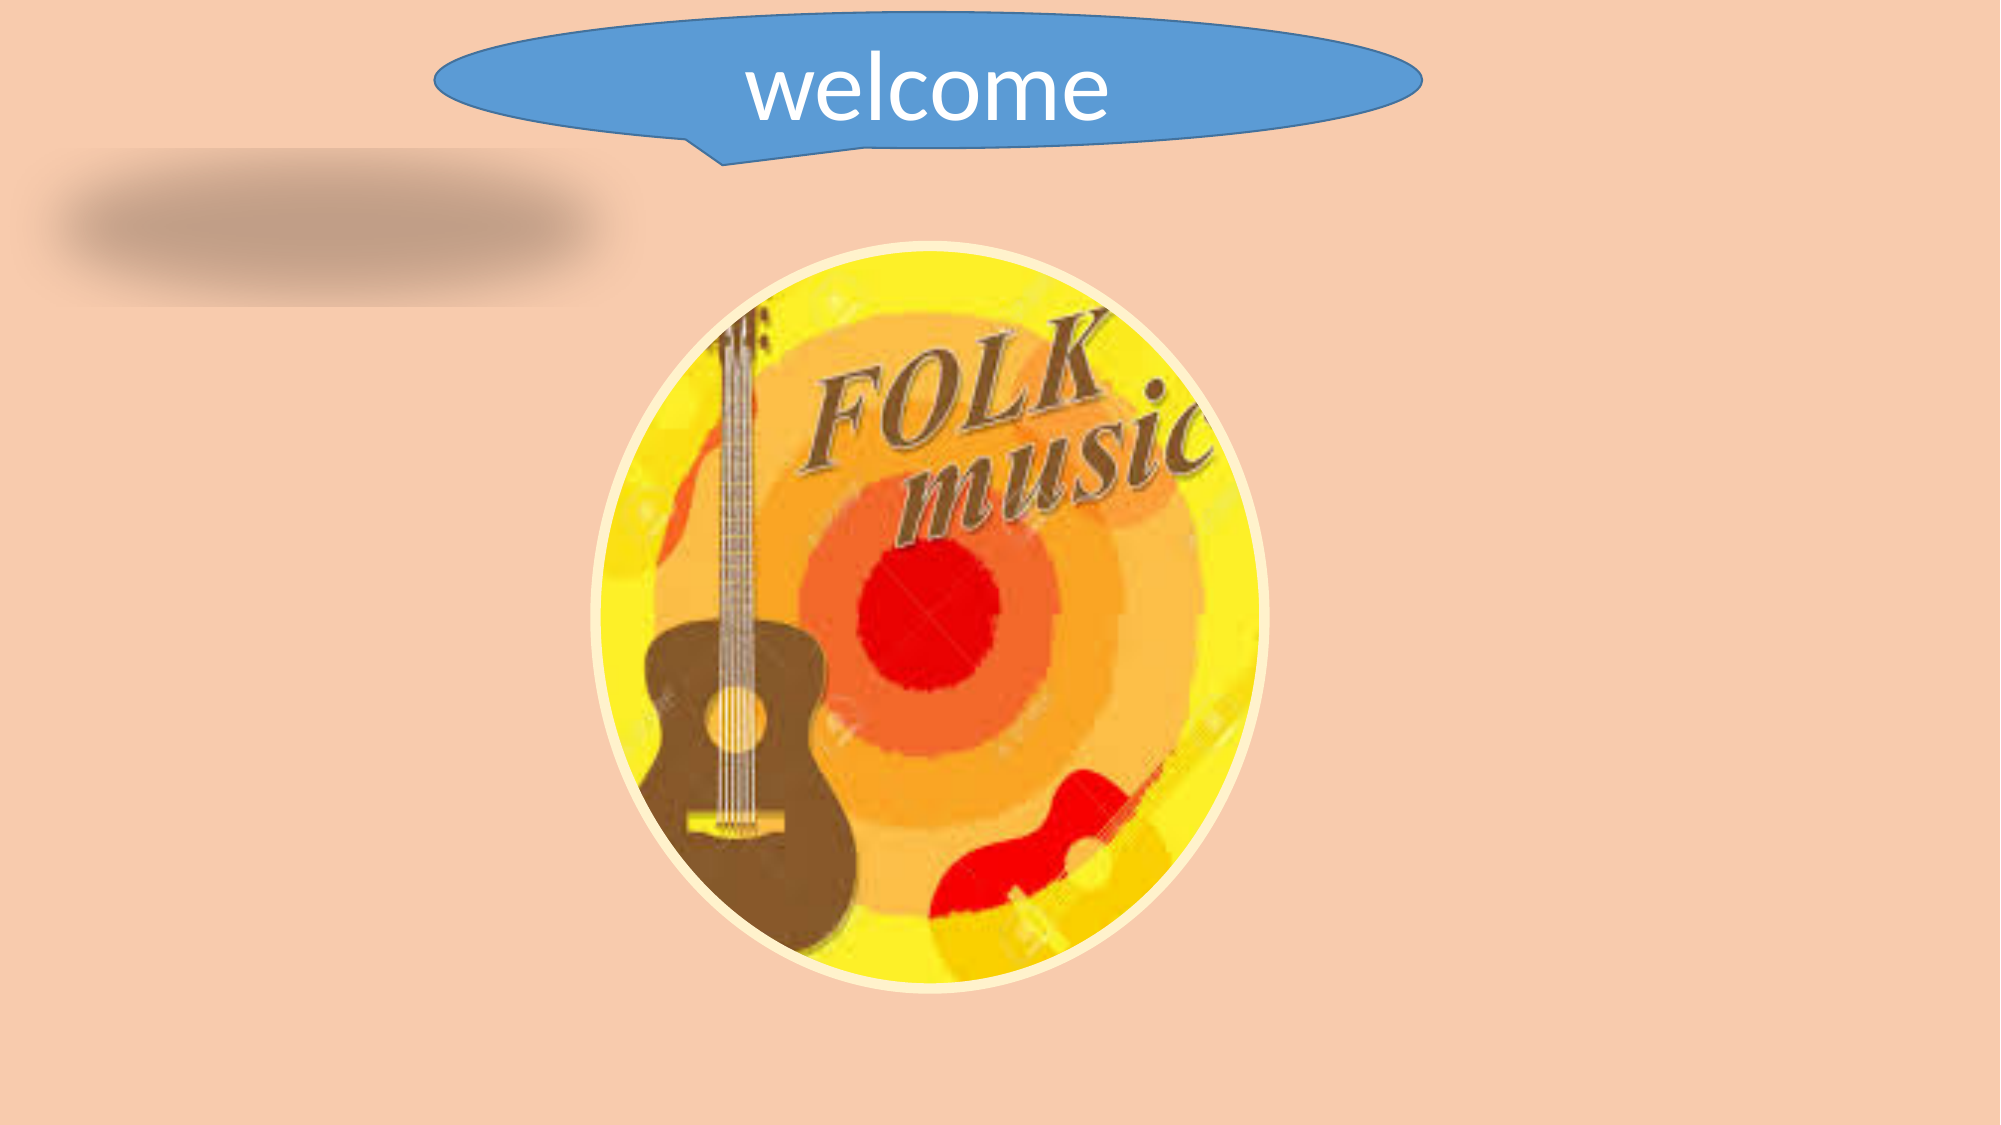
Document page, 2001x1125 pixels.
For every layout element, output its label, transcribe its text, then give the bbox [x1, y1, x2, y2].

picture [595, 245, 1265, 989]
text_box welcome [433, 10, 1424, 167]
